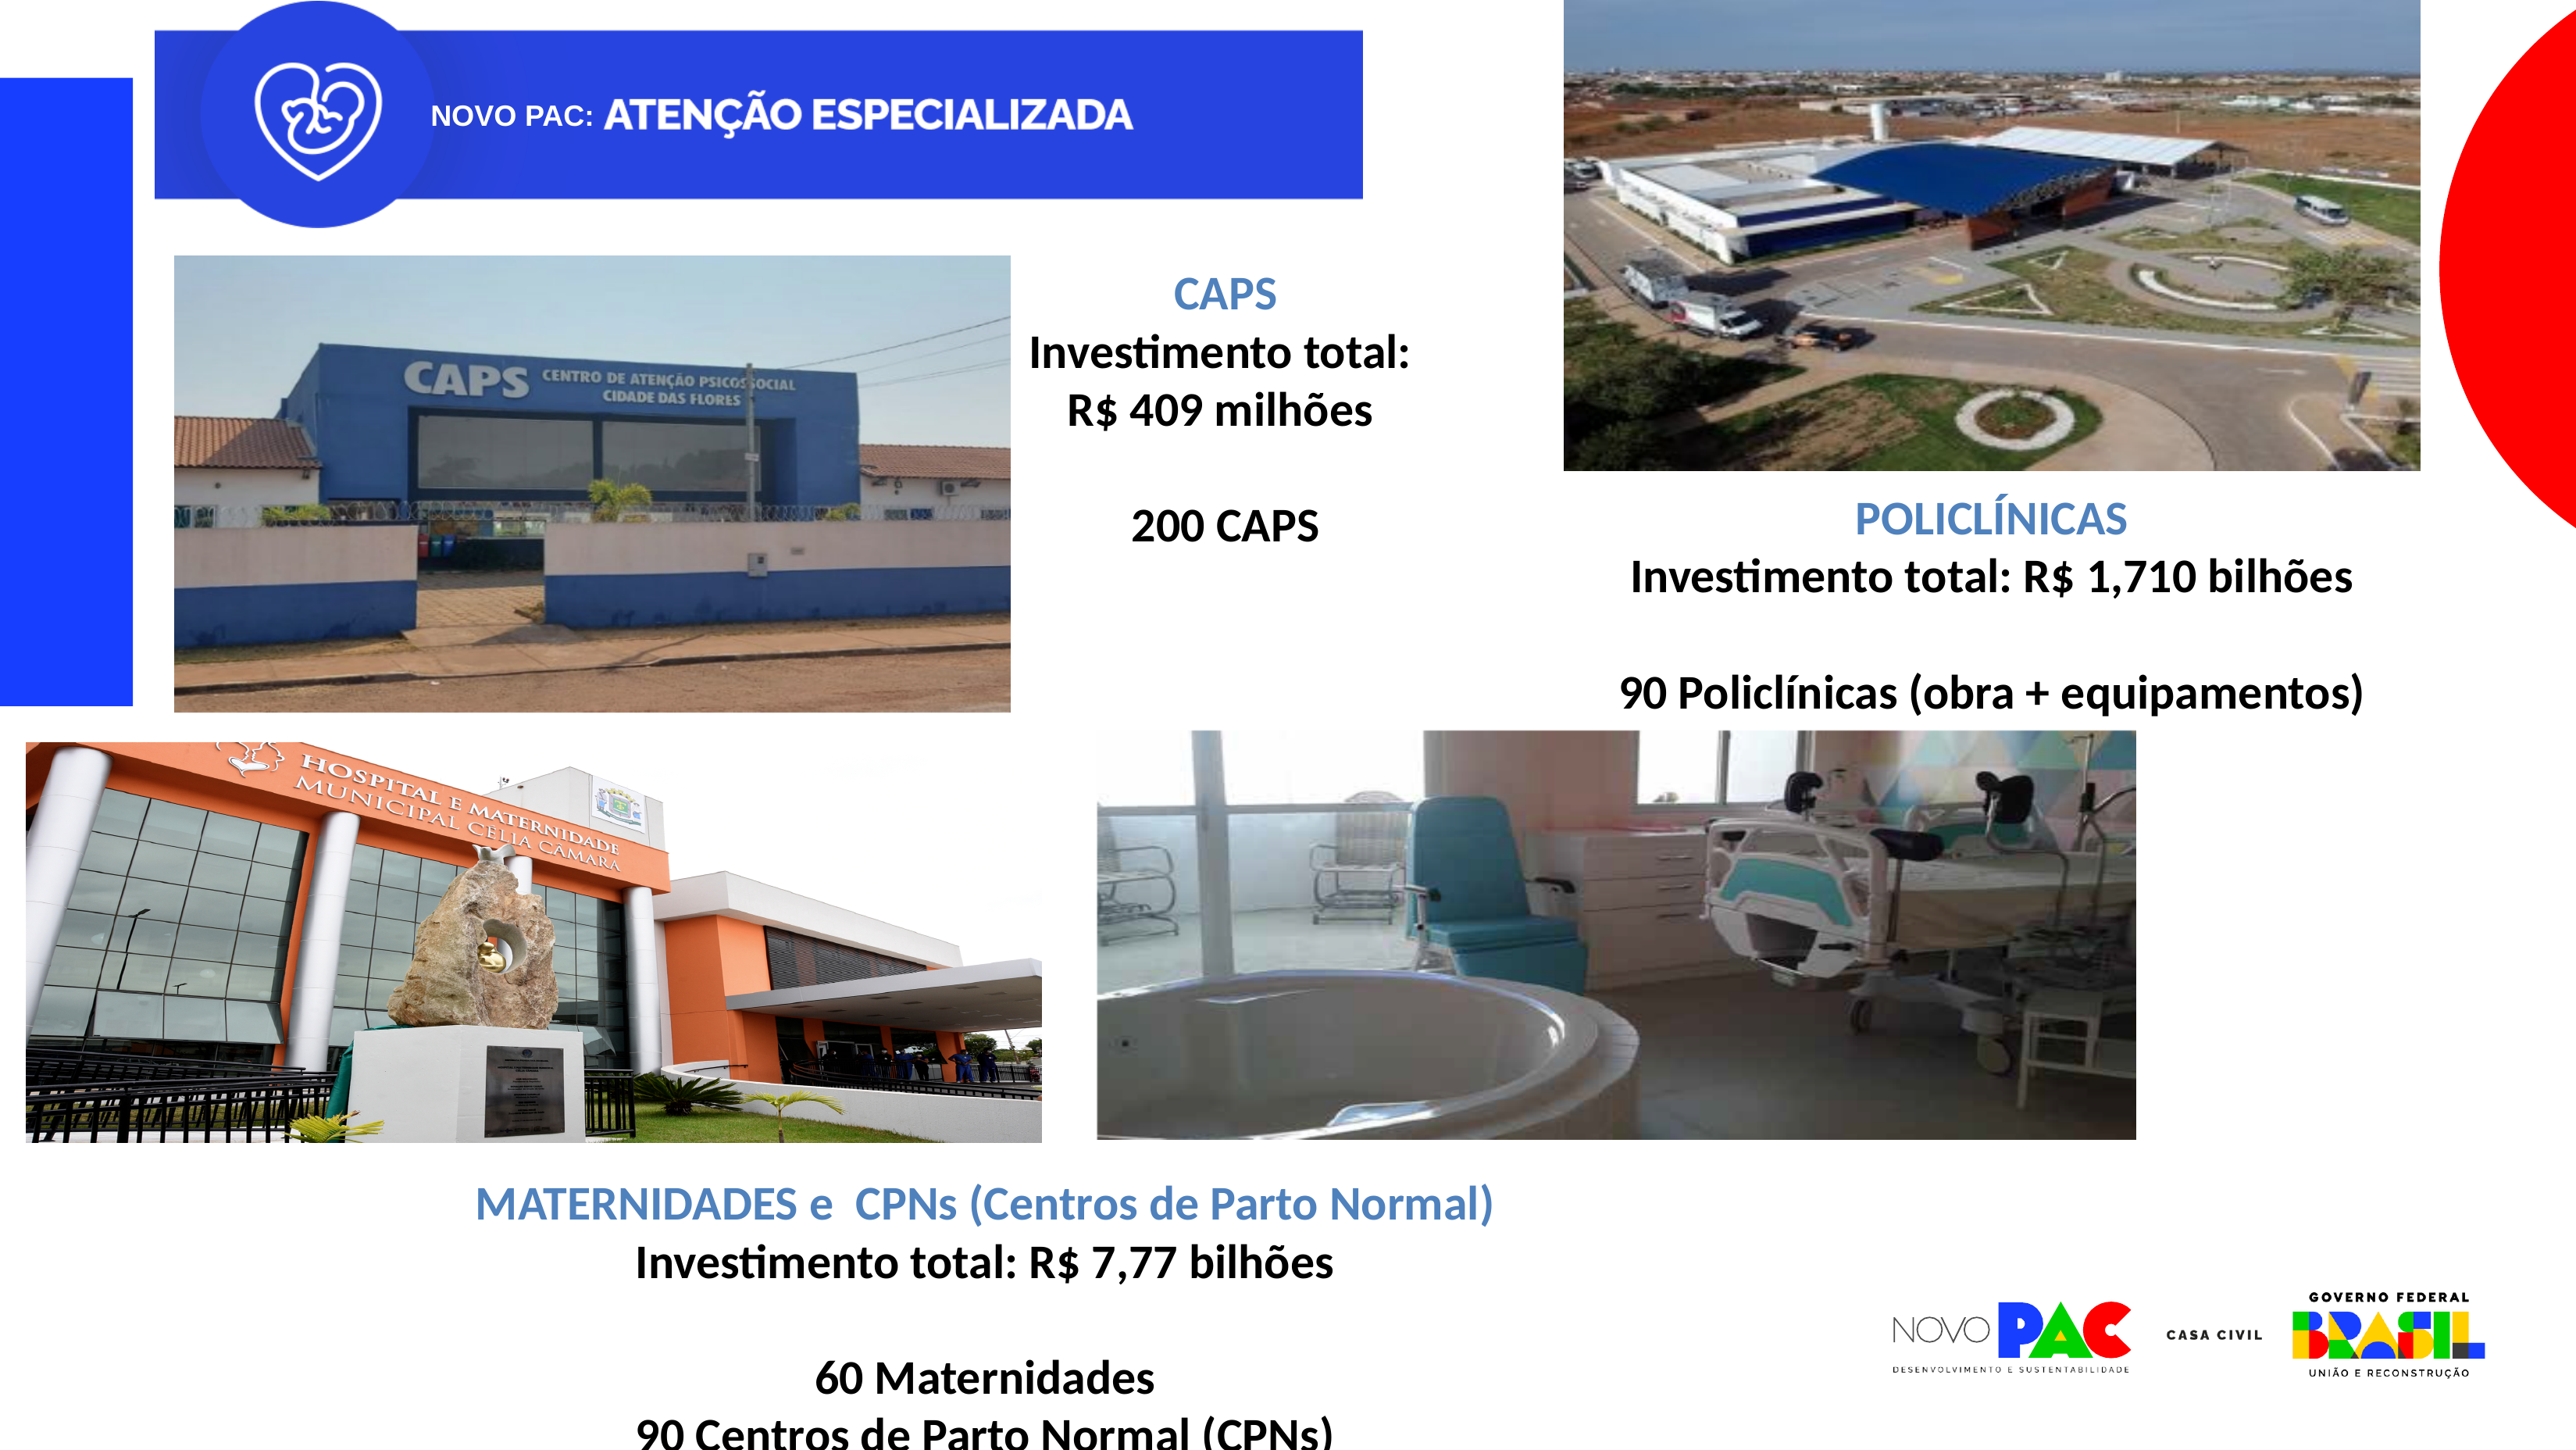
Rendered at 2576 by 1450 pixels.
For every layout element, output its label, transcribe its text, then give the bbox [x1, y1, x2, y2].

picture [1893, 1292, 2485, 1379]
picture [1092, 725, 2136, 1140]
picture [26, 742, 1042, 1144]
picture [155, 1, 1363, 229]
text_box CAPS Investimento total: R$ 409 milhões 200 CAPS [1012, 255, 1565, 558]
picture [174, 255, 1011, 716]
text_box MATERNIDADES e CPNs (Centros de Parto Normal) Investimento total: R$ 7,77 bilhões 60 Maternidades 90 Centros de Parto Normal (CPNs) [126, 1166, 1845, 1450]
picture [1563, 0, 2421, 471]
text_box POLICLÍNICAS Investimento total: R$ 1,710 bilhões 90 Policlínicas (obra + equipamentos) [1601, 480, 2383, 724]
